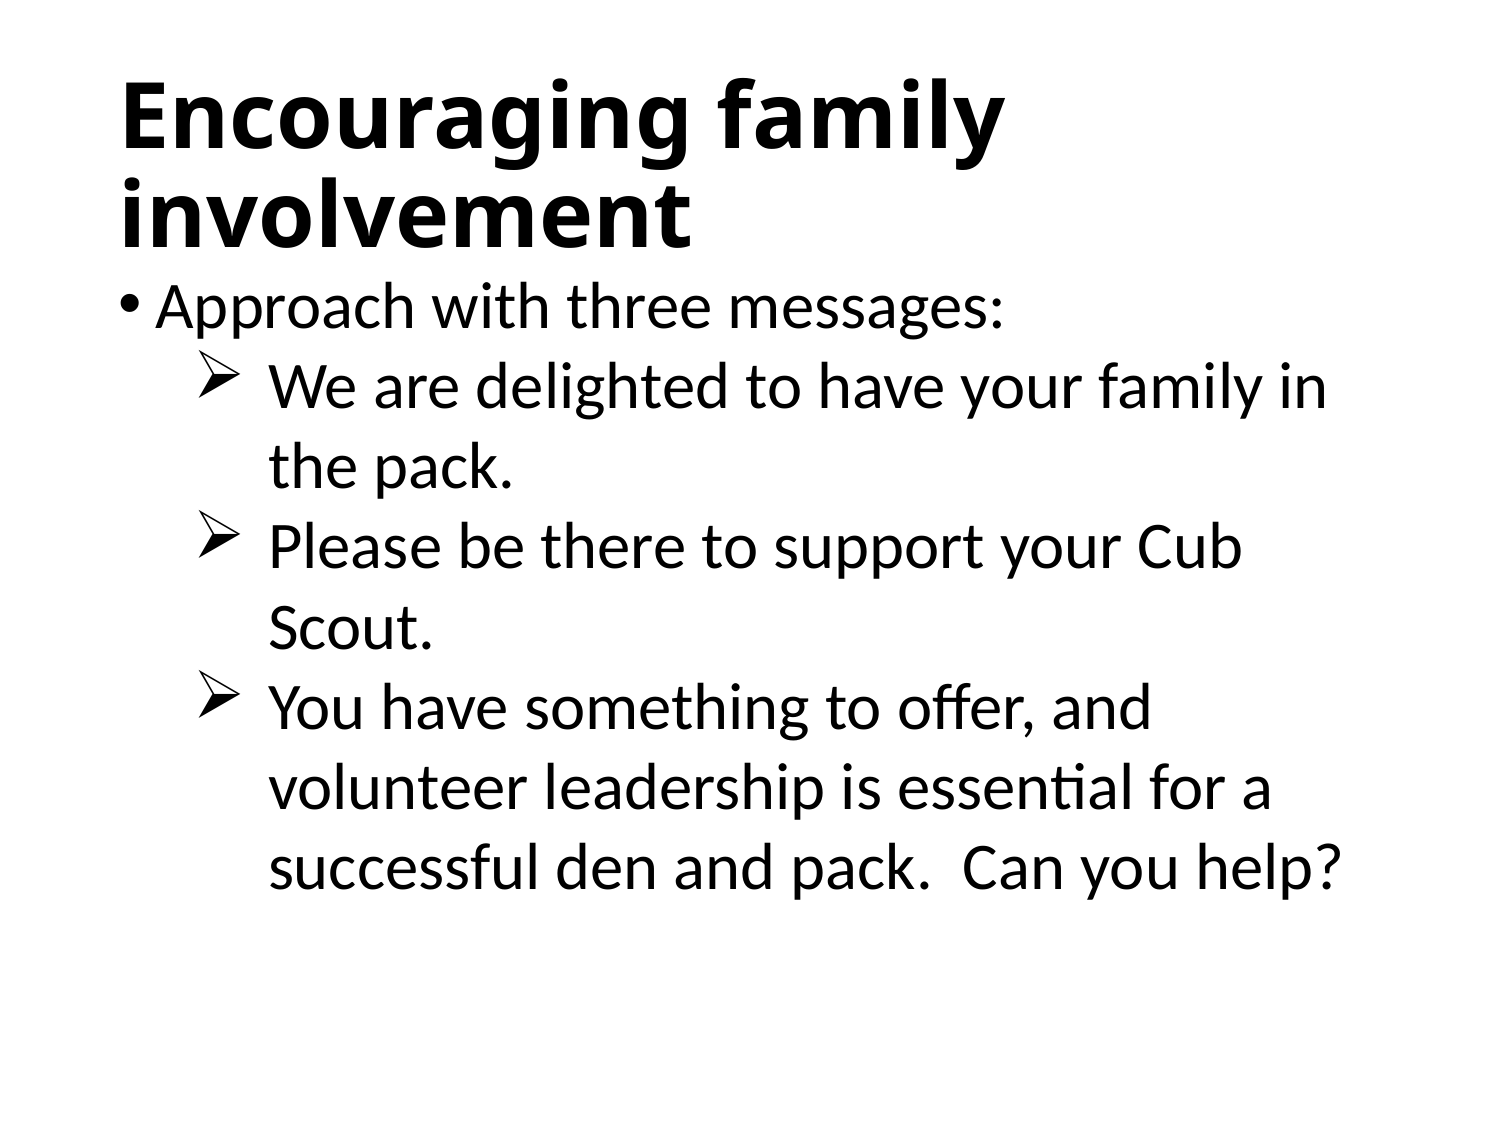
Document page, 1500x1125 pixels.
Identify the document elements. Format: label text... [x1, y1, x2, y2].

title Encouraging family involvement [103, 59, 1397, 254]
list Approach with three messages: We are delighted to have your family in the pack. Please be there to support your Cub Scout. You have something to offer, and volunteer leadership is essential for a successful den and pack. Can you help? [103, 254, 1397, 947]
